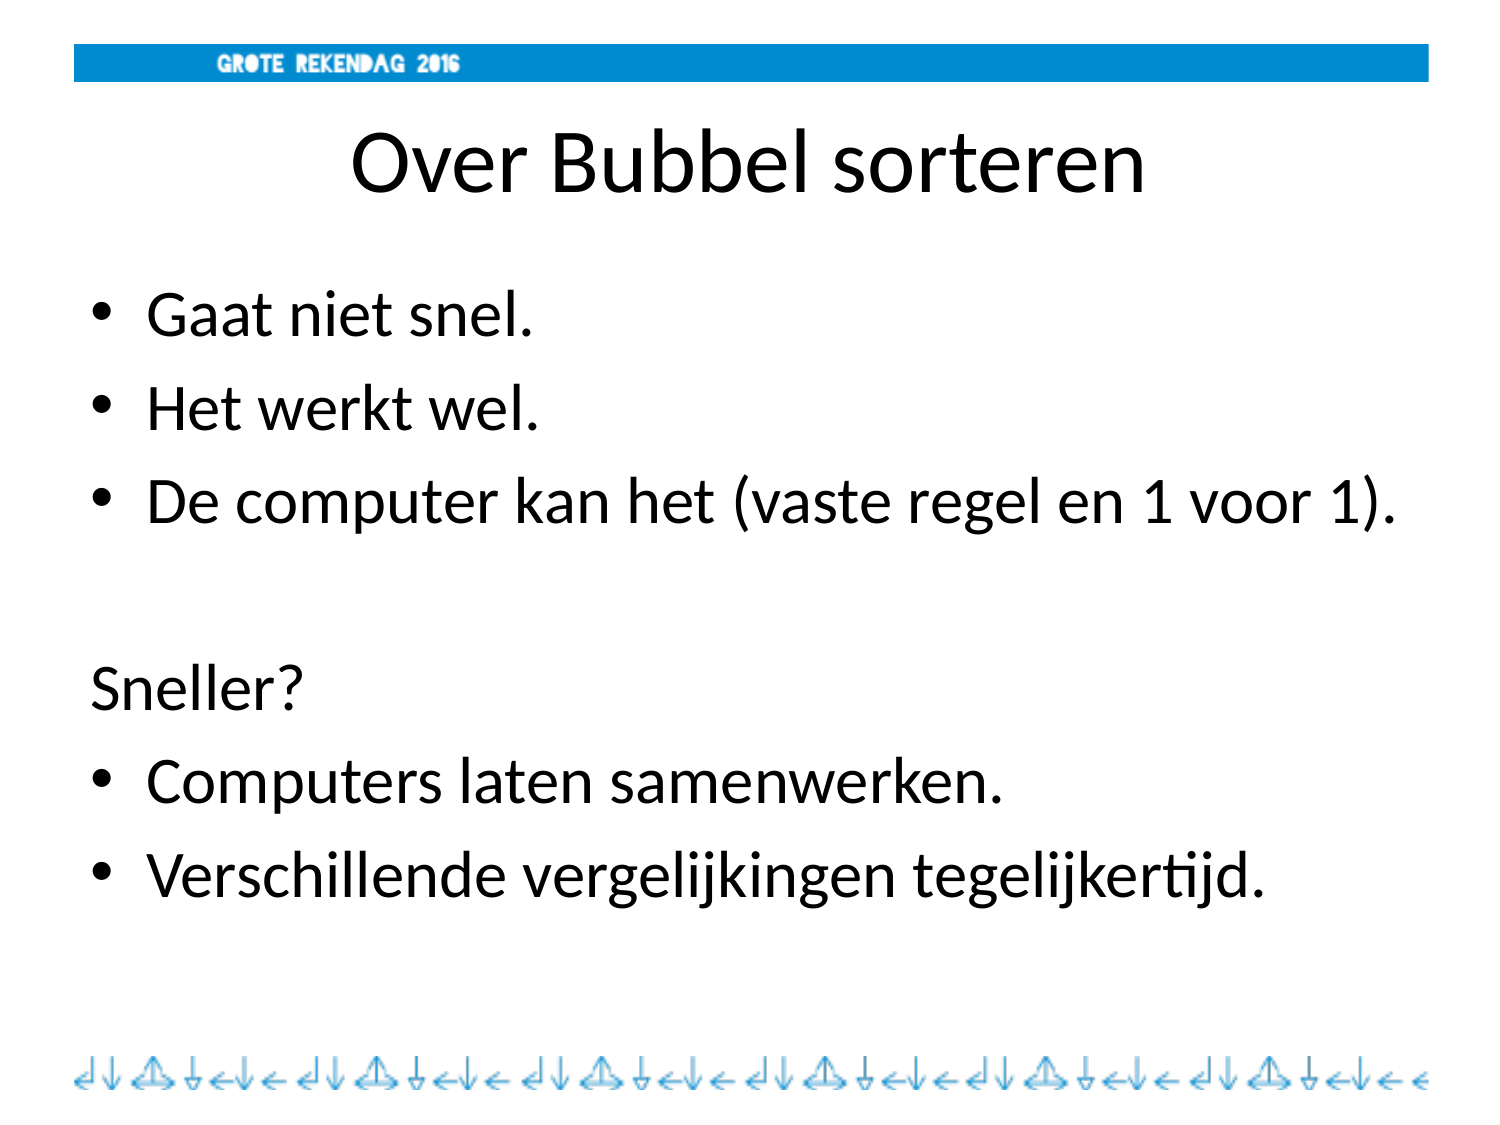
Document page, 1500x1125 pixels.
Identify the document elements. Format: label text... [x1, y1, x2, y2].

title Over Bubbel sorteren [75, 90, 1425, 233]
picture [217, 54, 284, 72]
list Gaat niet snel. Het werkt wel. De computer kan het (vaste regel en 1 voor 1). Sneller? Computers laten samenwerken. Verschillende vergelijkingen tegelijkertijd. [75, 262, 1425, 1005]
picture [417, 54, 459, 72]
picture [296, 54, 405, 72]
picture [73, 1056, 1429, 1090]
